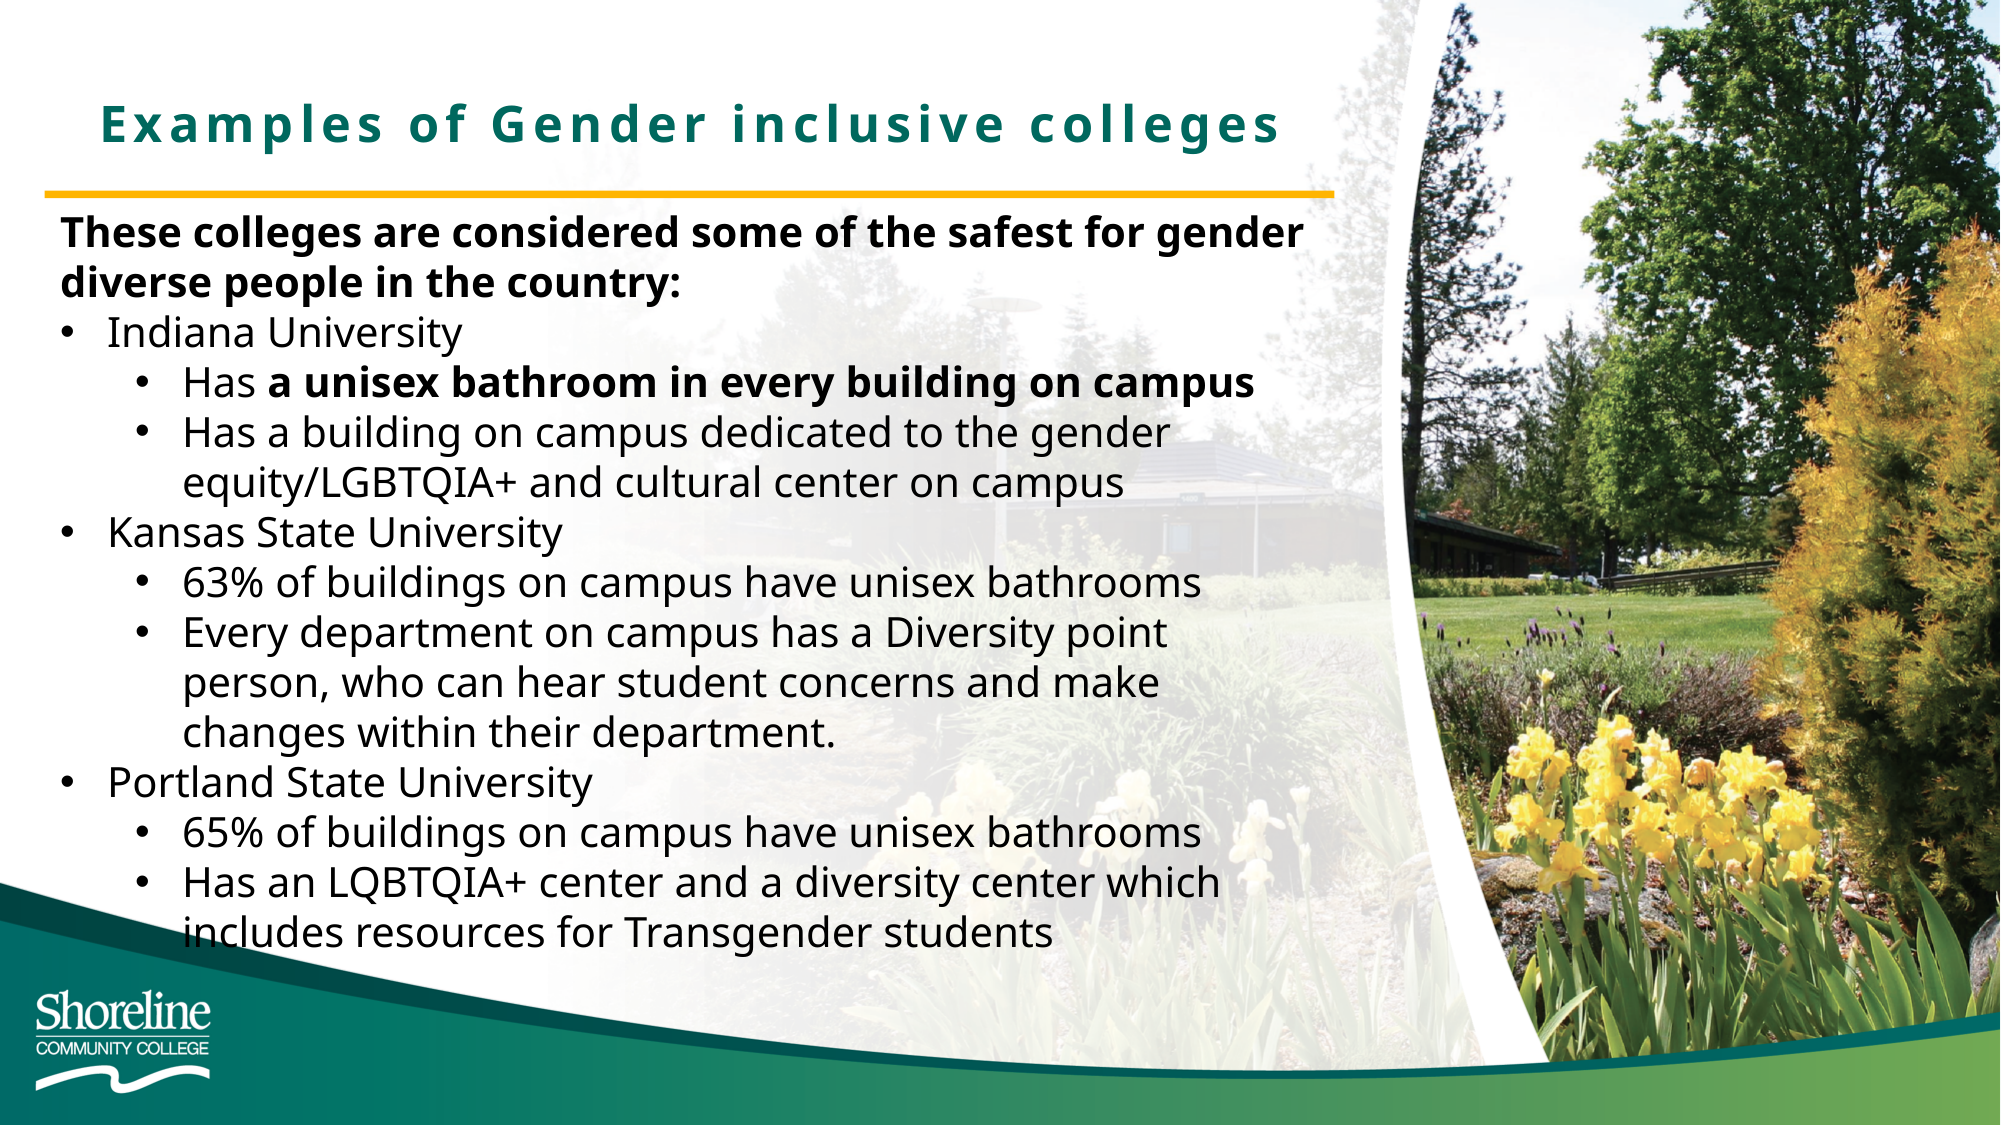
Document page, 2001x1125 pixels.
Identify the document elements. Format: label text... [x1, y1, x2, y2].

text_box These colleges are considered some of the safest for gender diverse people in the country: Indiana University Has a unisex bathroom in every building on campus Has a building on campus dedicated to the gender equity/LGBTQIA+ and cultural center on campus Kansas State University 63% of buildings on campus have unisex bathrooms Every department on campus has a Diversity point person, who can hear student concerns and make changes within their department. Portland State University 65% of buildings on campus have unisex bathrooms Has an LQBTQIA+ center and a diversity center which includes resources for Transgender students [45, 198, 1337, 1014]
text_box Examples of Gender inclusive colleges [39, 75, 1340, 178]
text_box [43, 190, 1336, 199]
picture [0, 0, 2001, 1125]
